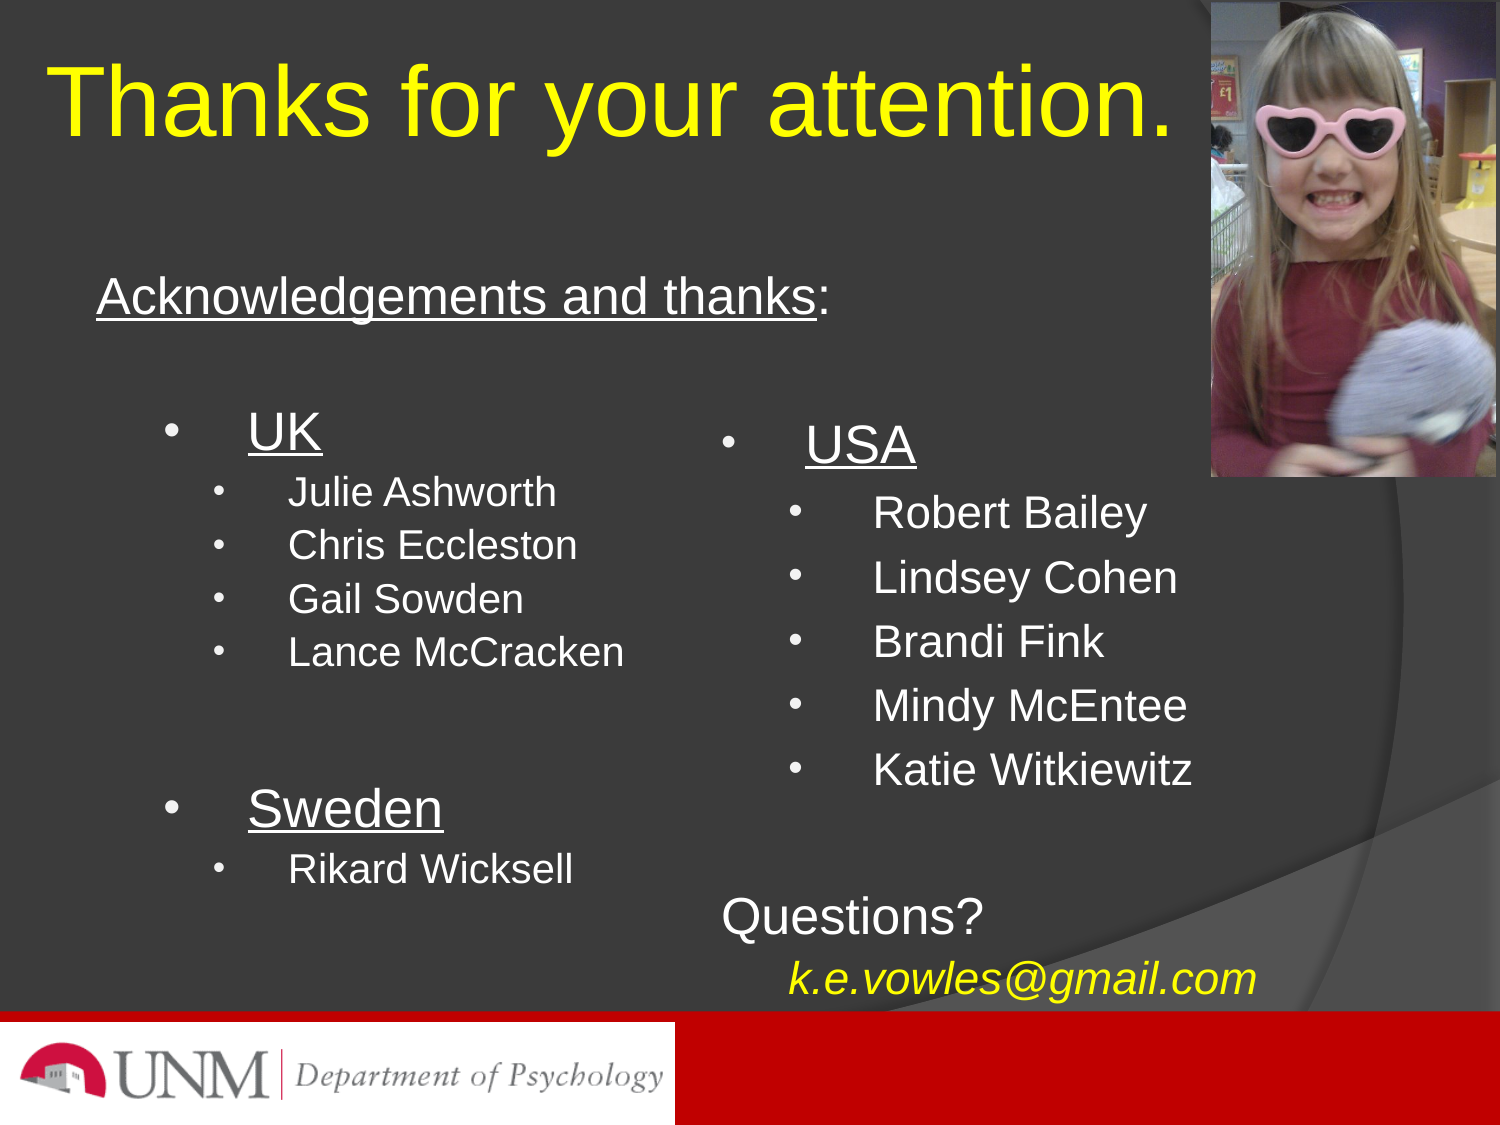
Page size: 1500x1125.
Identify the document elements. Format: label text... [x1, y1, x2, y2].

picture [0, 1022, 675, 1125]
picture [1211, 1, 1497, 478]
list Acknowledgements and thanks: UK Julie Ashworth Chris Eccleston Gail Sowden Lance McCracken Sweden Rikard Wicksell [75, 262, 925, 1005]
title Thanks for your attention. [37, 62, 1202, 250]
list USA Robert Bailey Lindsey Cohen Brandi Fink Mindy McEntee Katie Witkiewitz Questions? k.e.vowles@gmail.com [699, 249, 1300, 700]
